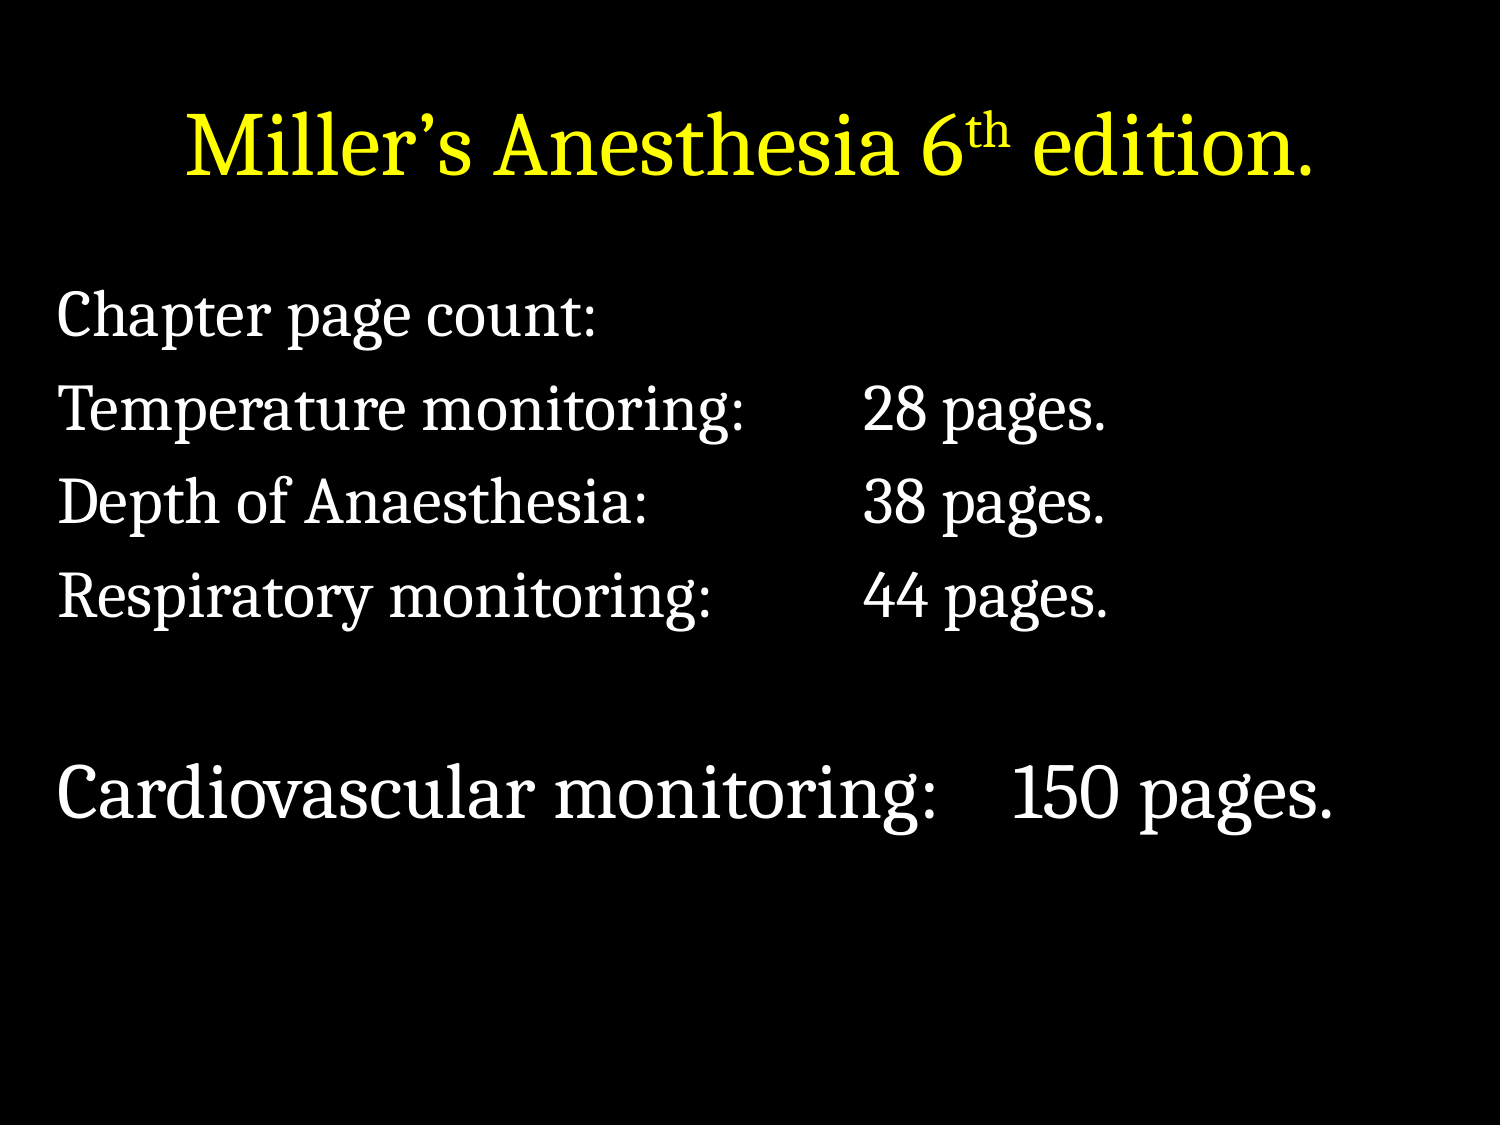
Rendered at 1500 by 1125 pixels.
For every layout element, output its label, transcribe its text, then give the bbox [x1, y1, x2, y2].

title Miller’s Anesthesia 6th edition. [75, 45, 1425, 233]
list Chapter page count: Temperature monitoring: 28 pages. Depth of Anaesthesia: 38 pages. Respiratory monitoring: 44 pages. Cardiovascular monitoring: 150 pages. [42, 262, 1476, 1005]
